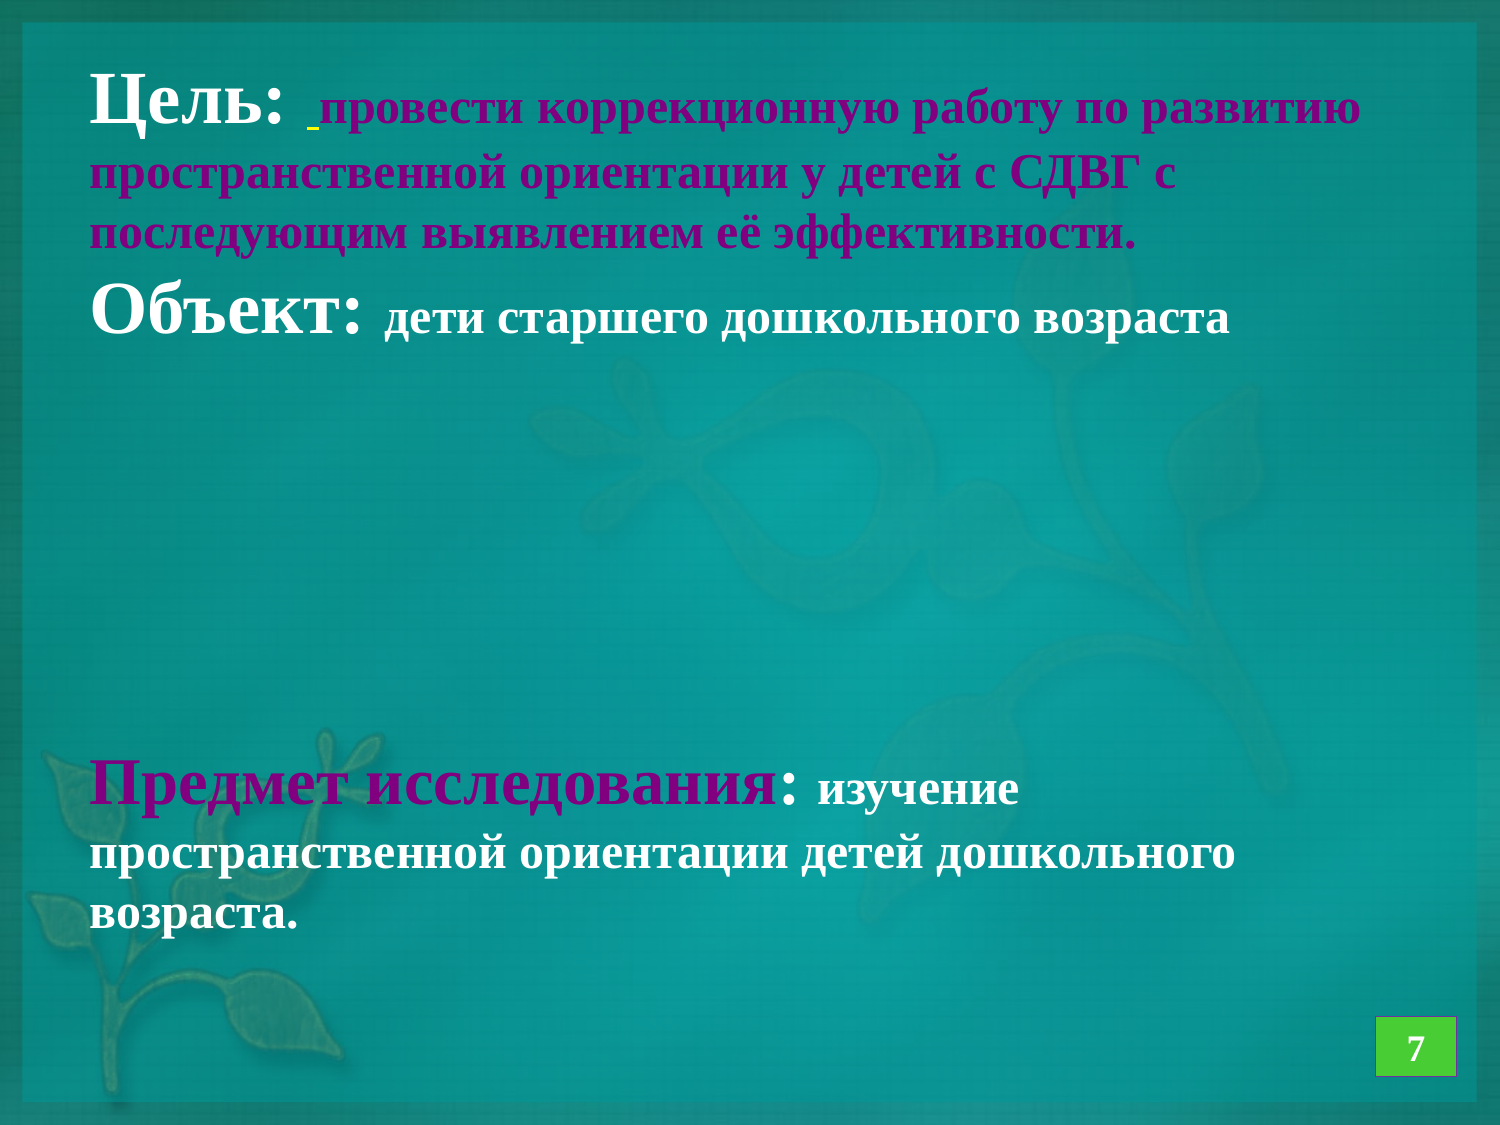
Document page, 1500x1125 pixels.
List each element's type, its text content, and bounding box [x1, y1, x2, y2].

subtitle Предмет исследования: изучение пространственной ориентации детей дошкольного возраста. [74, 637, 1275, 926]
text_box 7 [1375, 1016, 1457, 1077]
slide_number 7 [1074, 1024, 1426, 1103]
picture [0, 0, 1500, 1125]
title Цель: провести коррекционную работу по развитию пространственной ориентации у детей с СДВГ с последующим выявлением её эффективности. Объект: дети старшего дошкольного возраста [74, 41, 1438, 591]
